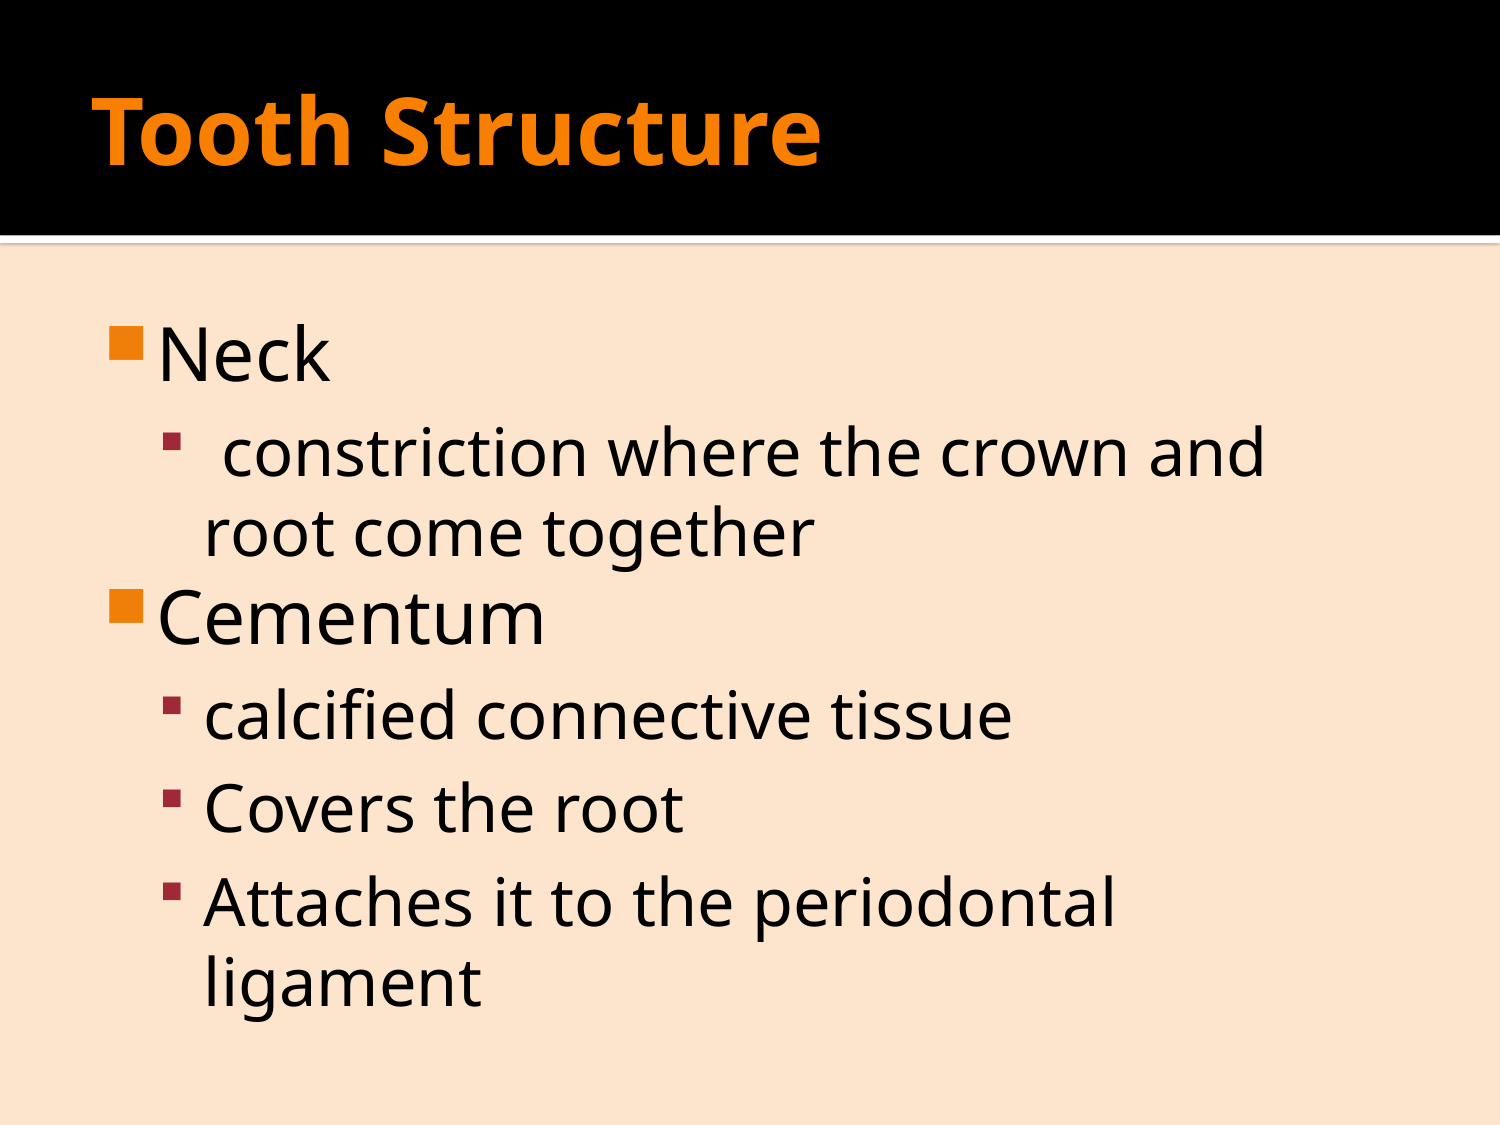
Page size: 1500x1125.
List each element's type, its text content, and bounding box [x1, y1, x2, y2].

title Tooth Structure [75, 25, 1425, 231]
list Neck constriction where the crown and root come together Cementum calcified connective tissue Covers the root Attaches it to the periodontal ligament [75, 291, 1425, 1050]
